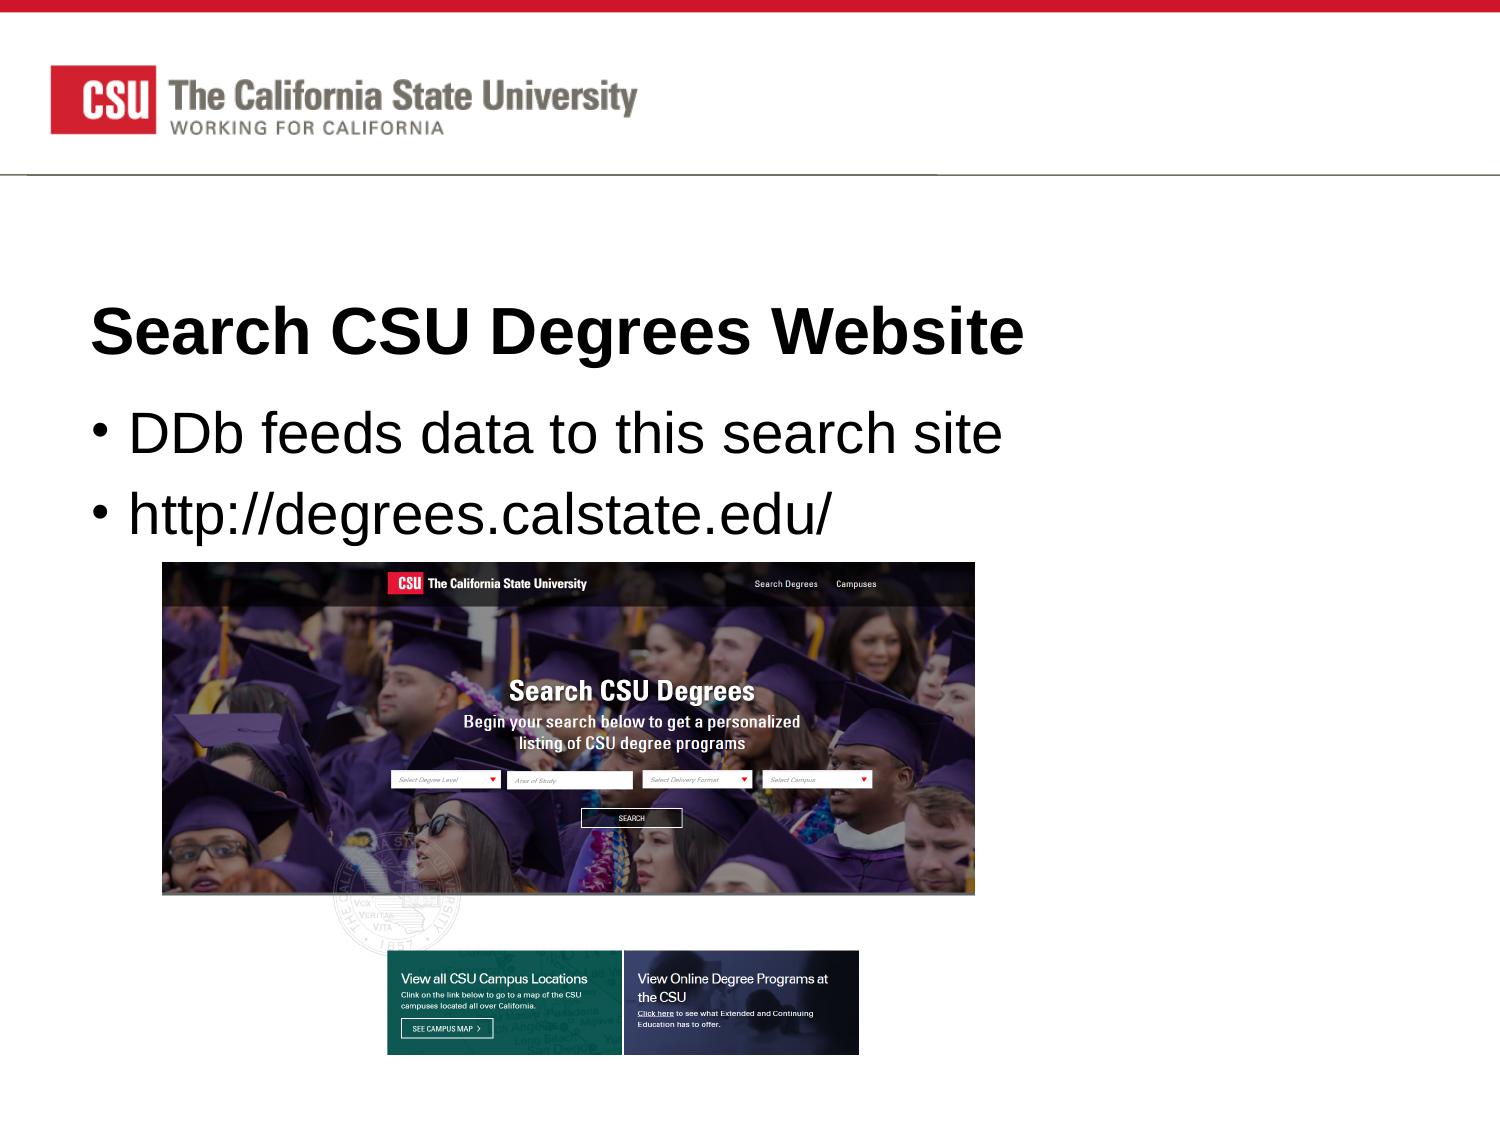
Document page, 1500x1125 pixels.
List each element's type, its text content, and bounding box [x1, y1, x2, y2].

picture [162, 562, 976, 1056]
title Search CSU Degrees Website [75, 224, 1425, 375]
list DDb feeds data to this search site http://degrees.calstate.edu/ [75, 387, 1425, 1063]
picture [50, 65, 638, 135]
